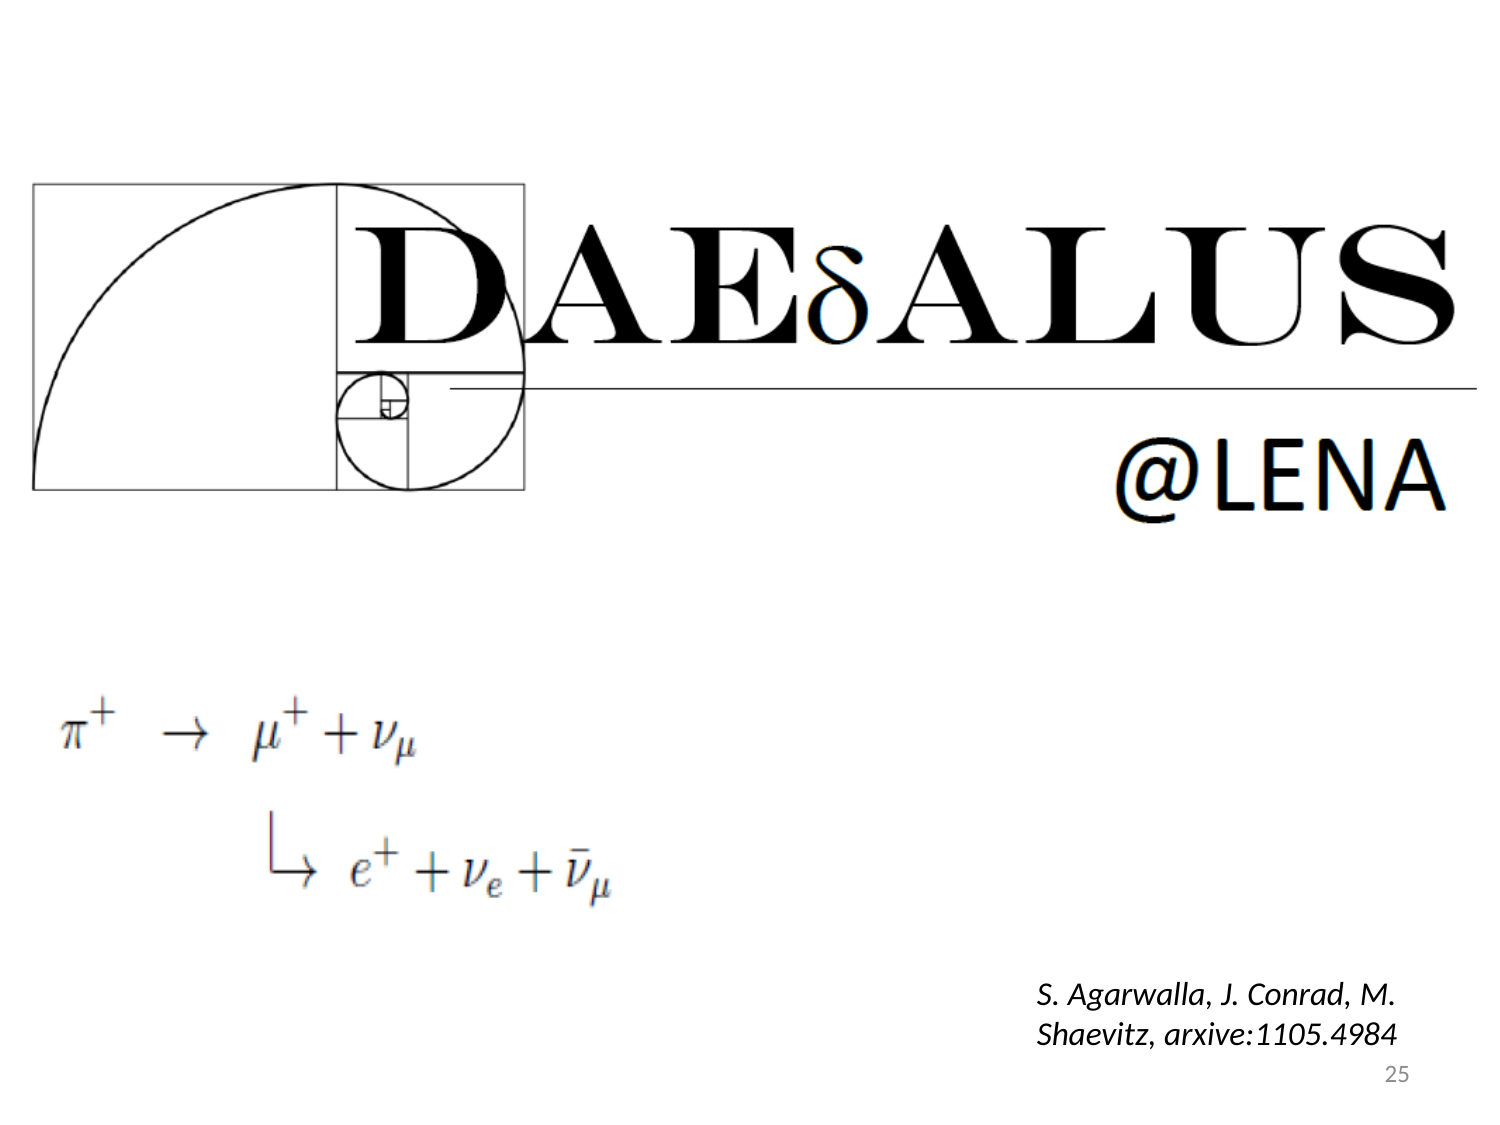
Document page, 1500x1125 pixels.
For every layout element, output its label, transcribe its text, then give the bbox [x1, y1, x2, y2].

picture [0, 125, 1494, 913]
slide_number 25 [1074, 1042, 1425, 1103]
text_box S. Agarwalla, J. Conrad, M. Shaevitz, arxive:1105.4984 [1006, 964, 1413, 1060]
